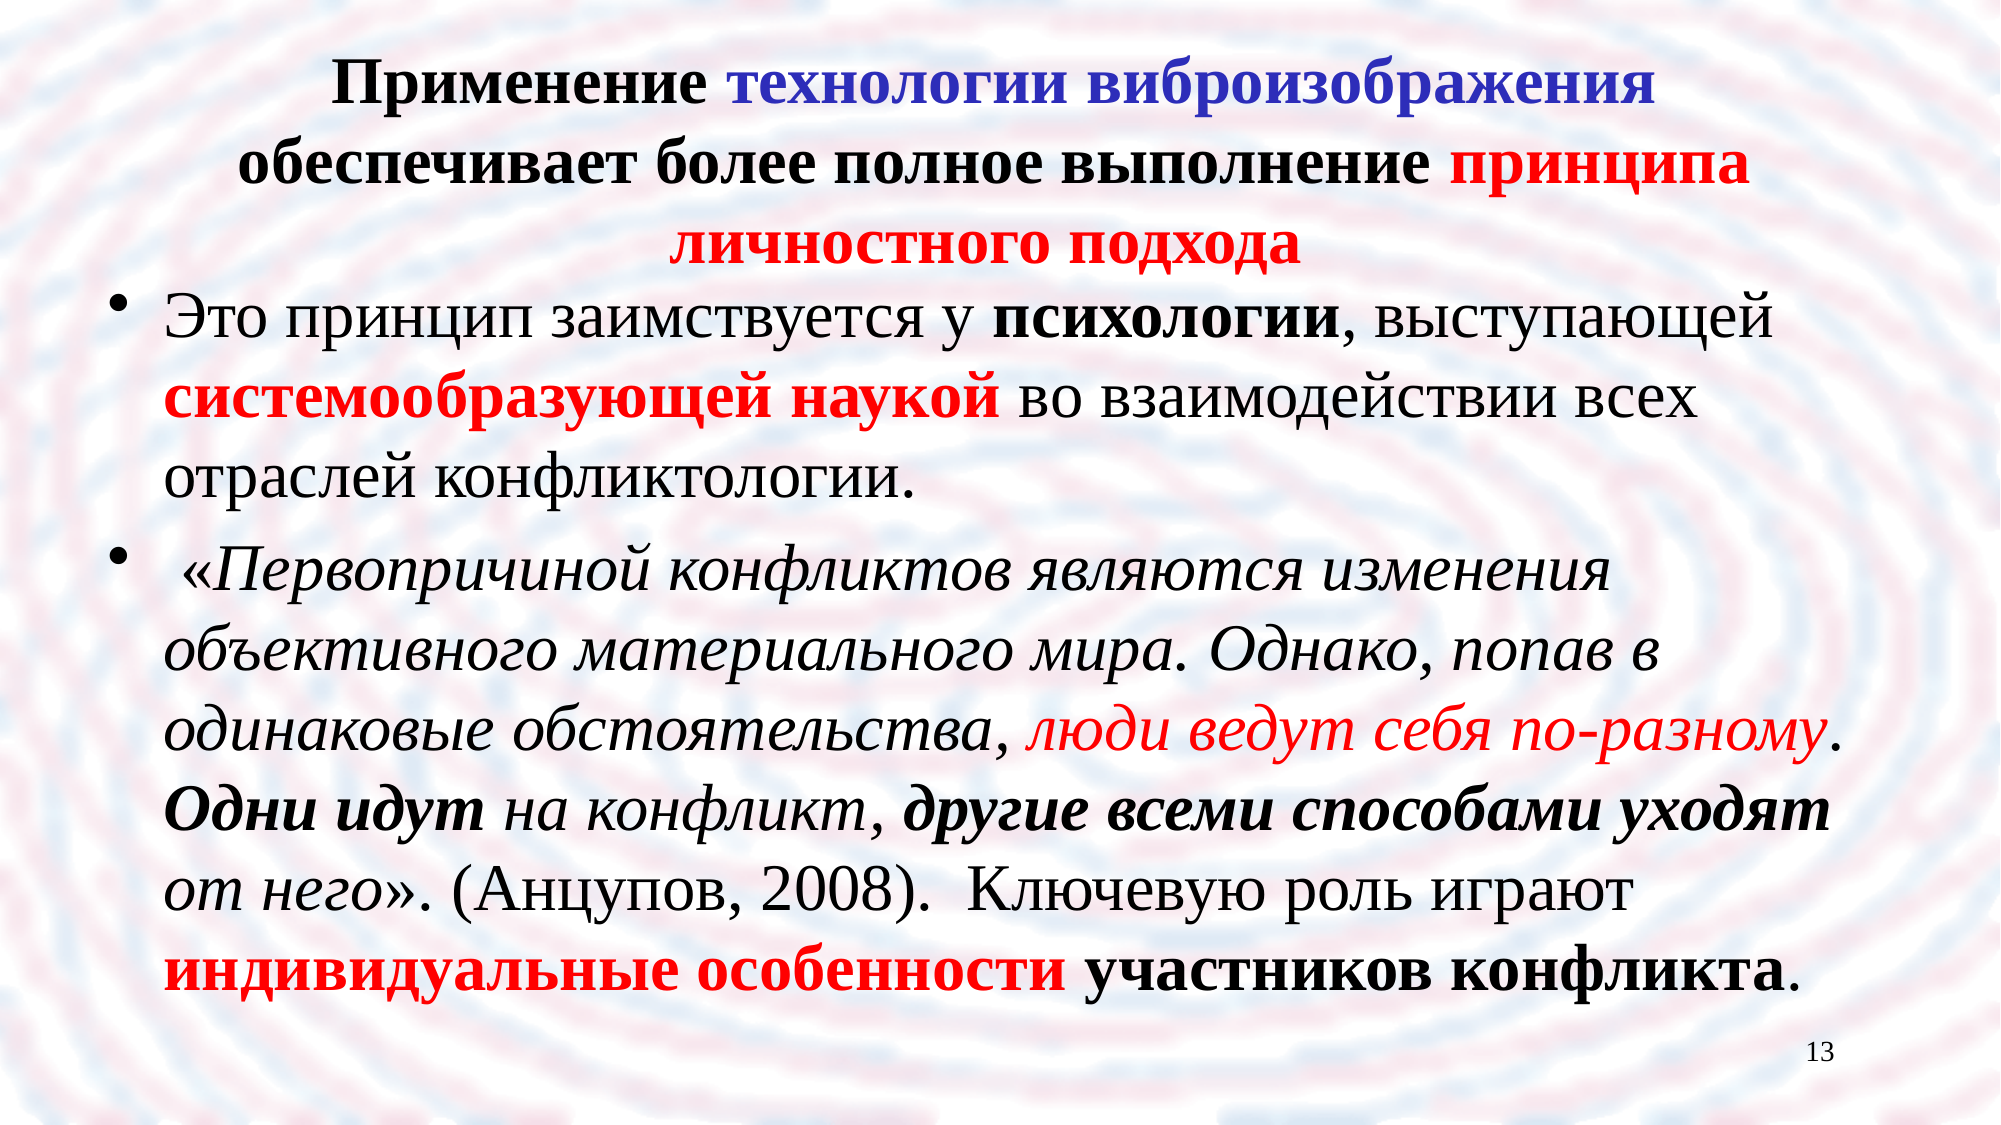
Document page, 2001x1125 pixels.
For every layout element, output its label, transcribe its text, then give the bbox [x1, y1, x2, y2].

title Применение технологии виброизображения обеспечивает более полное выполнение принципа личностного подхода [117, 50, 1872, 263]
list Это принцип заимствуется у психологии, выступающей системообразующей наукой во взаимодействии всех отраслей конфликтологии. «Первопричиной конфликтов являются изменения объективного материального мира. Однако, попав в одинаковые обстоятельства, люди ведут себя по-разному. Одни идут на конфликт, другие всеми способами уходят от него». (Анцупов, 2008). Ключевую роль играют индивидуальные особенности участников конфликта. [92, 263, 1904, 1000]
picture [0, 0, 2001, 1125]
slide_number 13 [1433, 1024, 1851, 1101]
